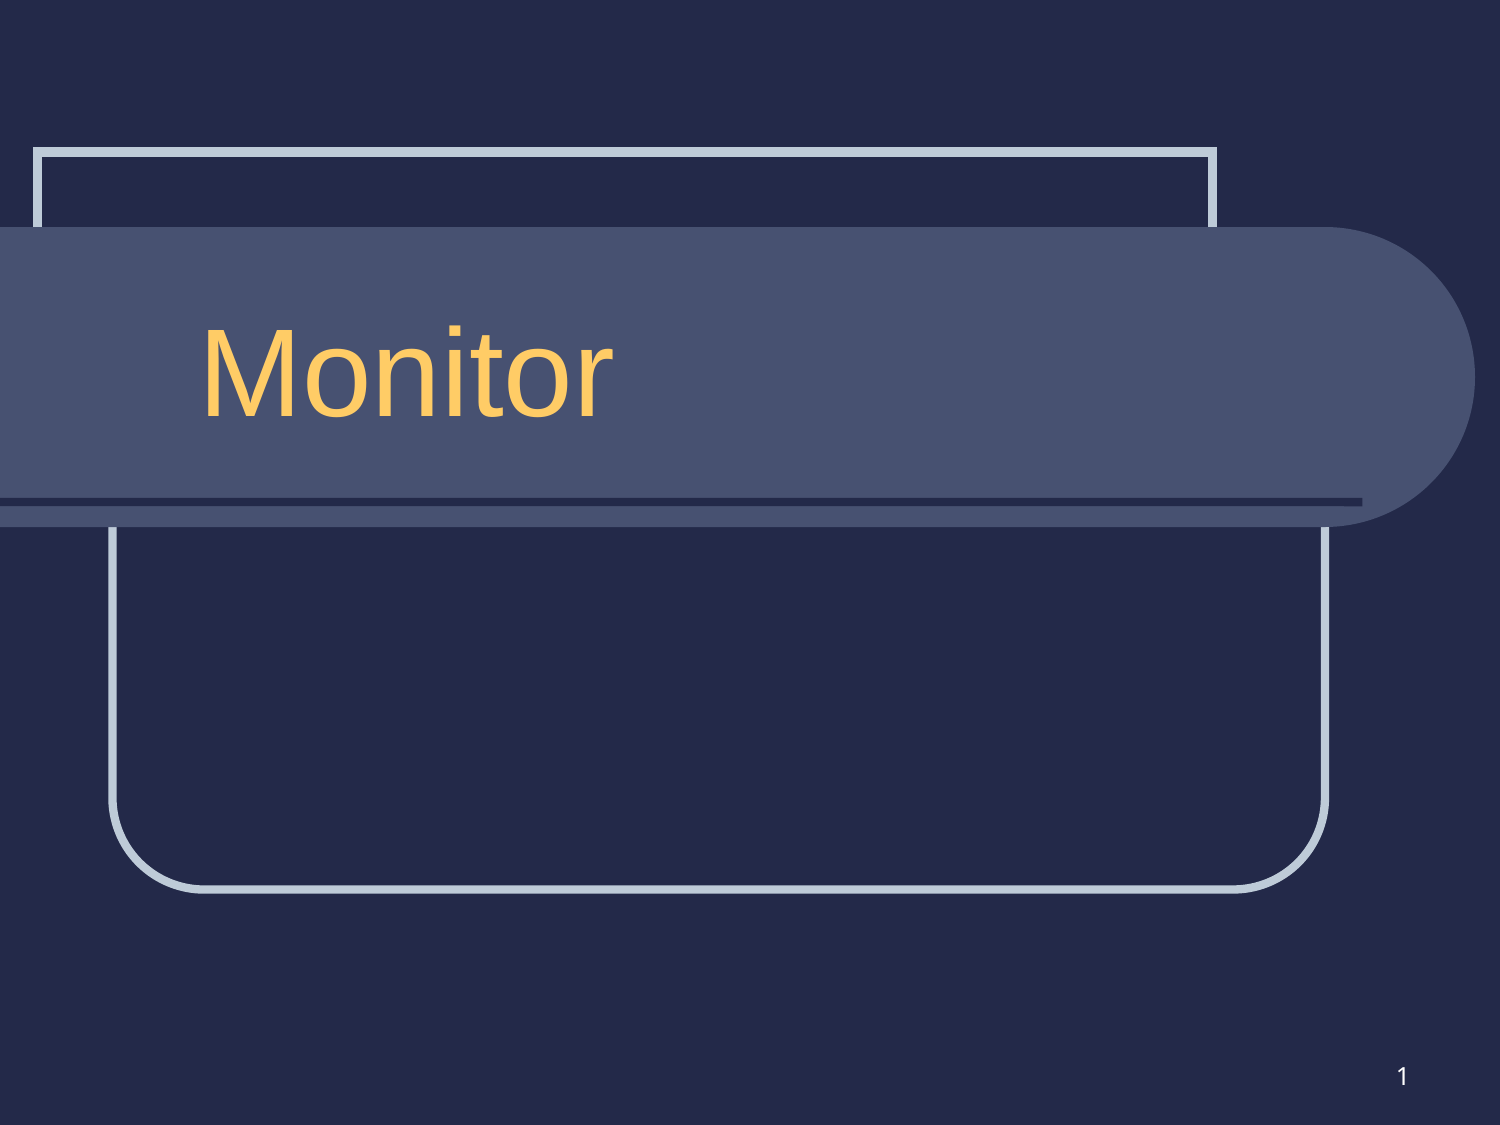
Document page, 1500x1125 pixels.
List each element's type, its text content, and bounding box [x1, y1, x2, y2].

text_box [183, 798, 1233, 925]
slide_number 1 [1074, 1024, 1426, 1103]
title Monitor [182, 233, 1363, 499]
